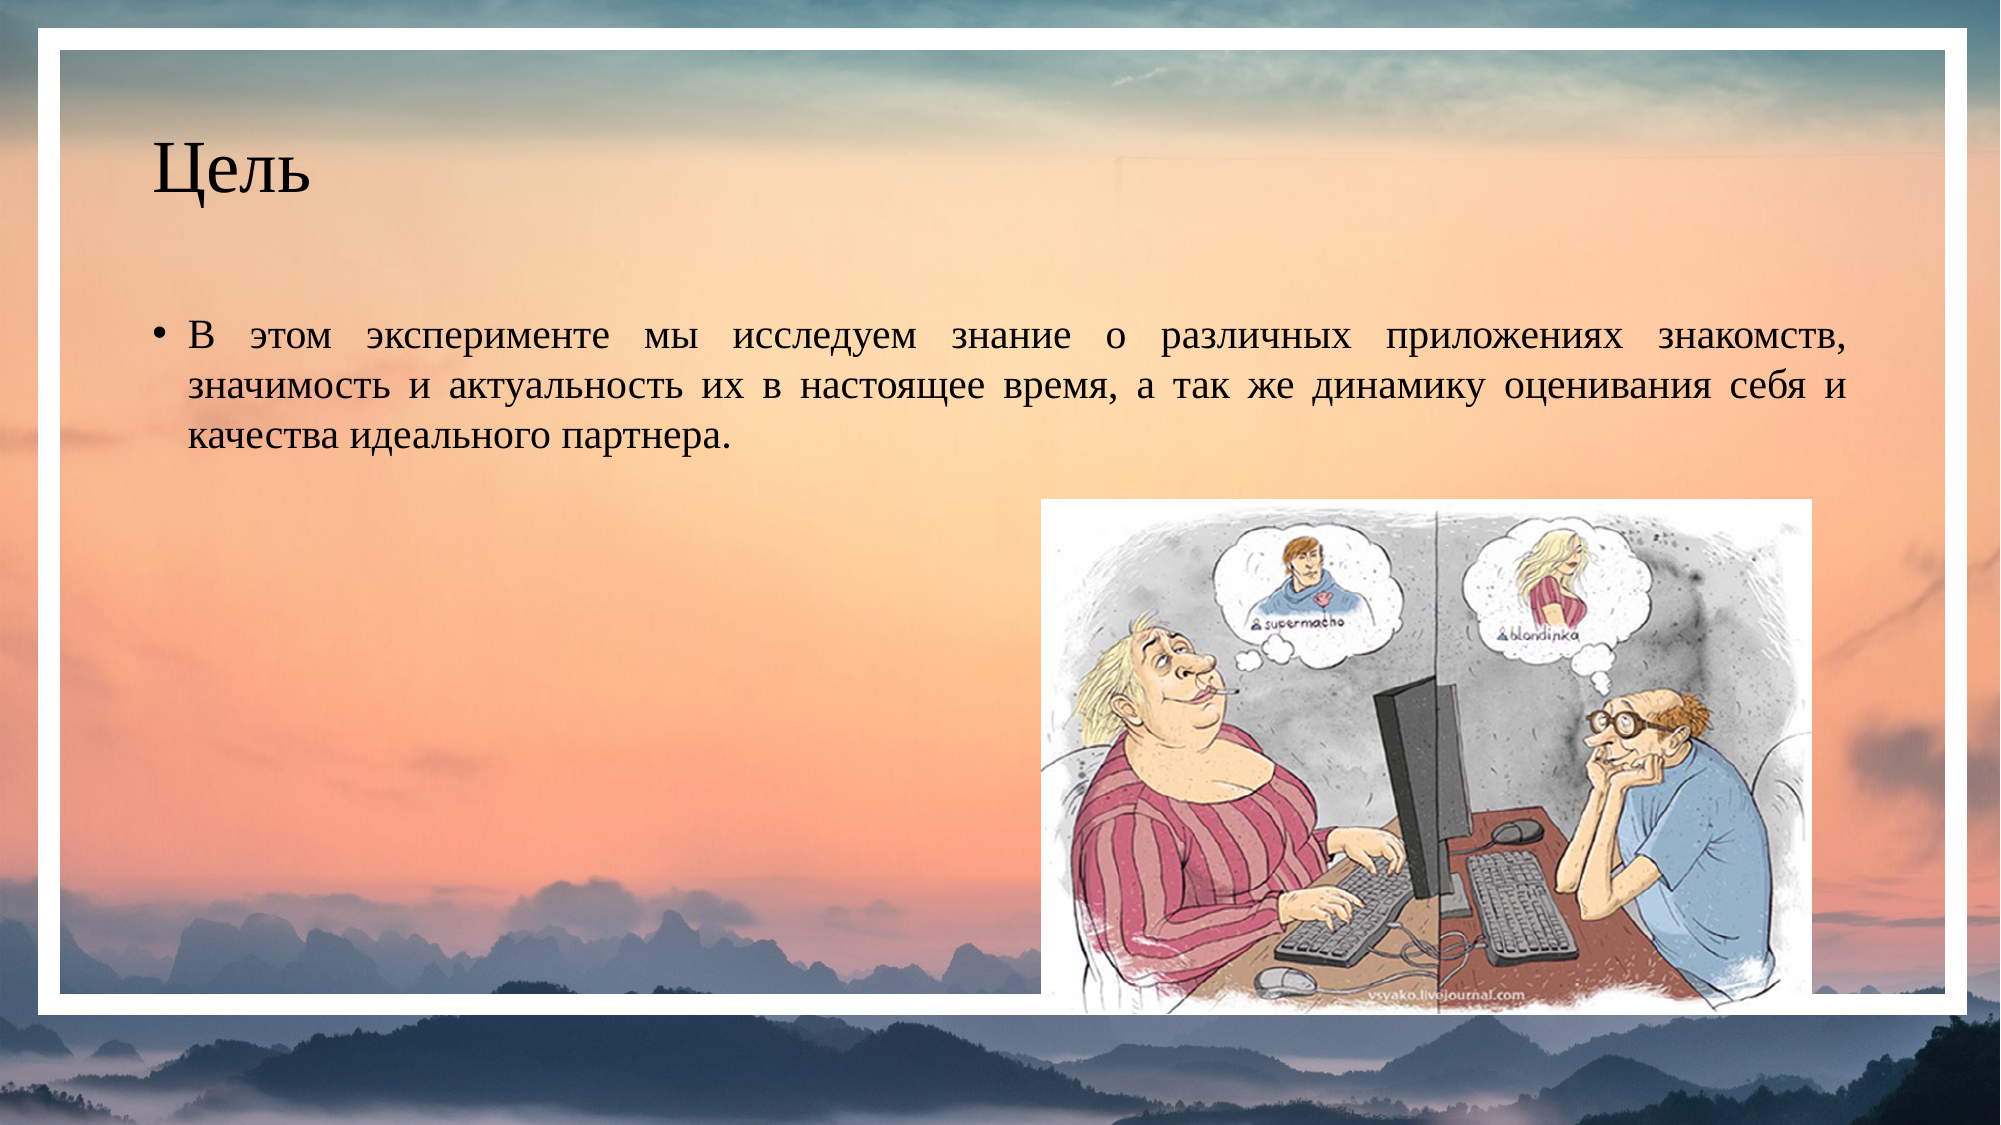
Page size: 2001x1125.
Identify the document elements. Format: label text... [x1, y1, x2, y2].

picture [0, 0, 2000, 1125]
title Цель [137, 59, 1863, 278]
list В этом эксперименте мы исследуем знание о различных приложениях знакомств, значимость и актуальность их в настоящее время, а так же динамику оценивания себя и качества идеального партнера. [137, 299, 1863, 1014]
